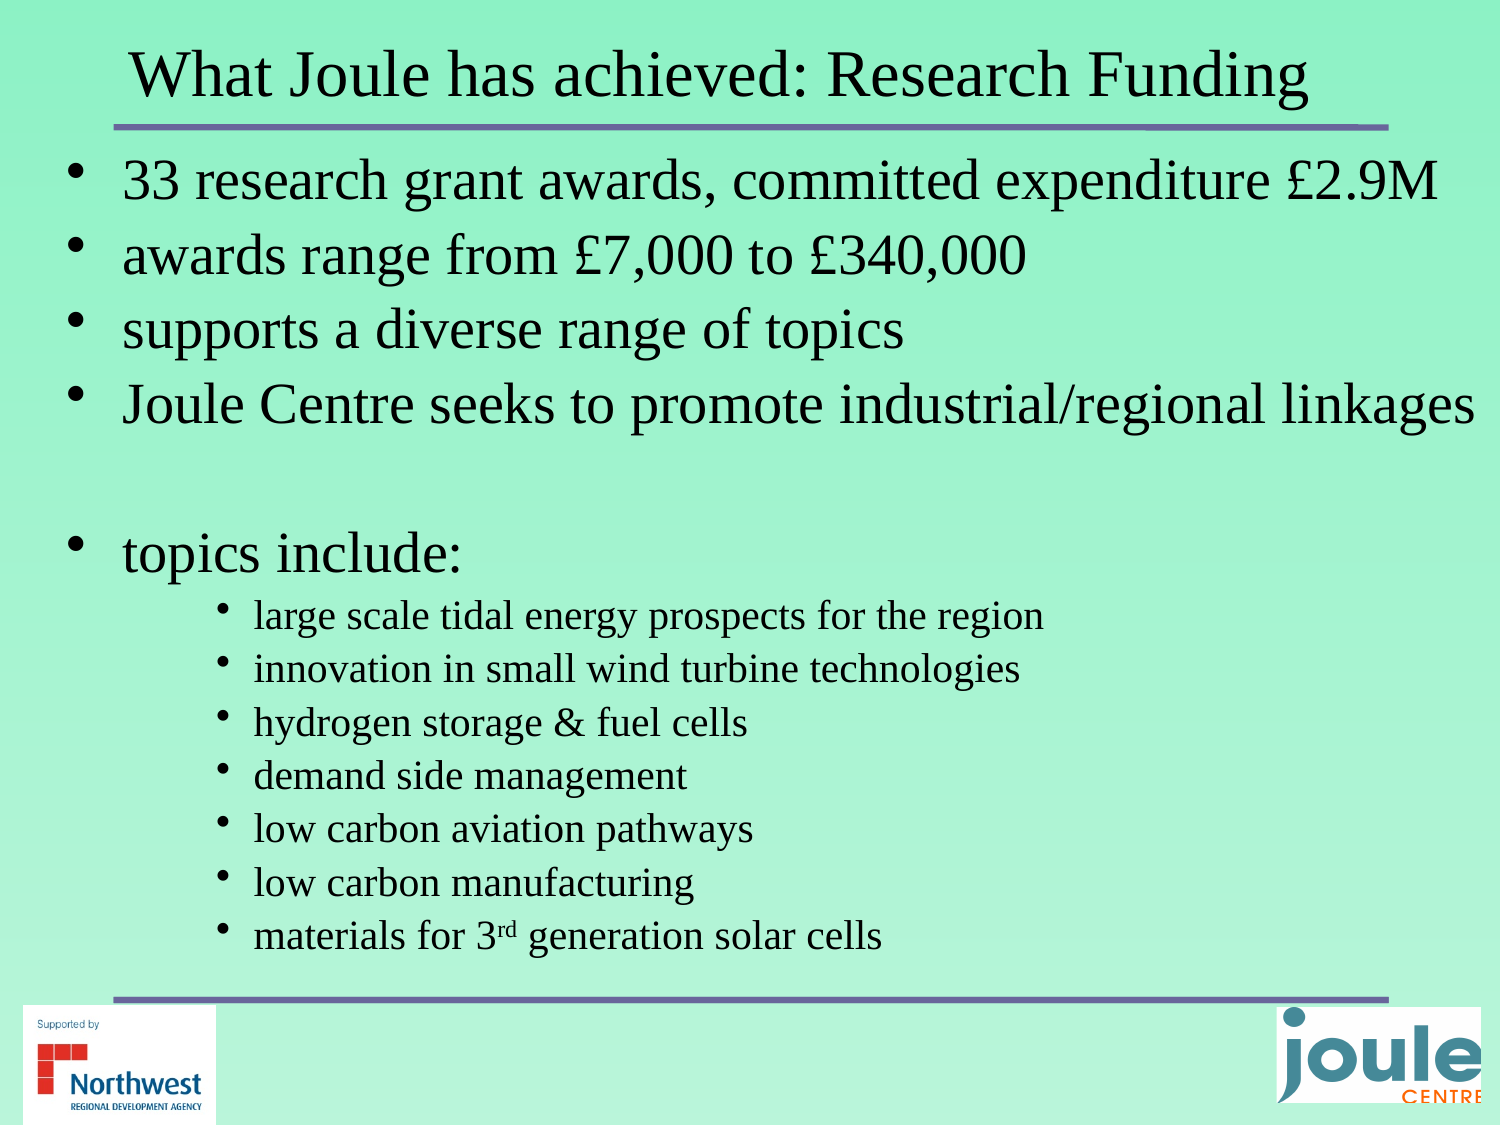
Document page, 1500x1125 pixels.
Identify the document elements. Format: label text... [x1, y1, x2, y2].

picture [23, 1005, 216, 1125]
list 33 research grant awards, committed expenditure £2.9M awards range from £7,000 to £340,000 supports a diverse range of topics Joule Centre seeks to promote industrial/regional linkages topics include: large scale tidal energy prospects for the region innovation in small wind turbine technologies hydrogen storage & fuel cells demand side management low carbon aviation pathways low carbon manufacturing materials for 3rd generation solar cells [50, 141, 1500, 1042]
title What Joule has achieved: Research Funding [113, 0, 1389, 139]
